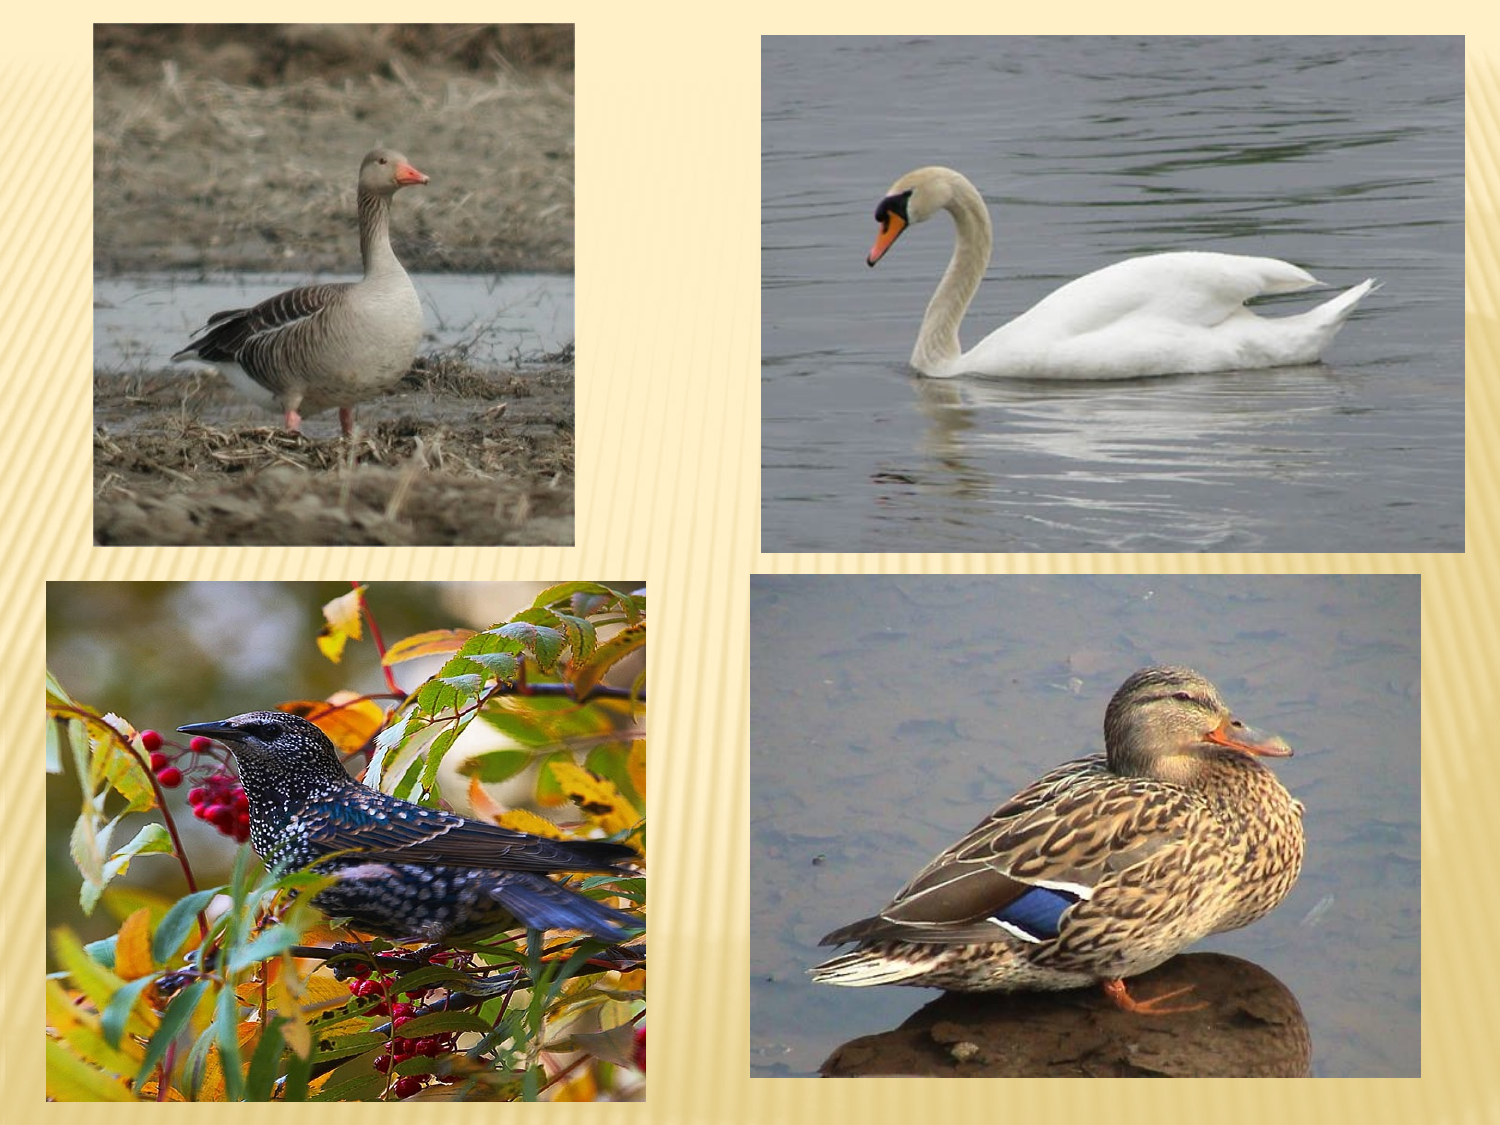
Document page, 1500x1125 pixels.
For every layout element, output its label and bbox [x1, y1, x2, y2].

picture [761, 34, 1466, 553]
picture [93, 23, 576, 548]
picture [46, 581, 646, 1102]
picture [749, 573, 1421, 1078]
